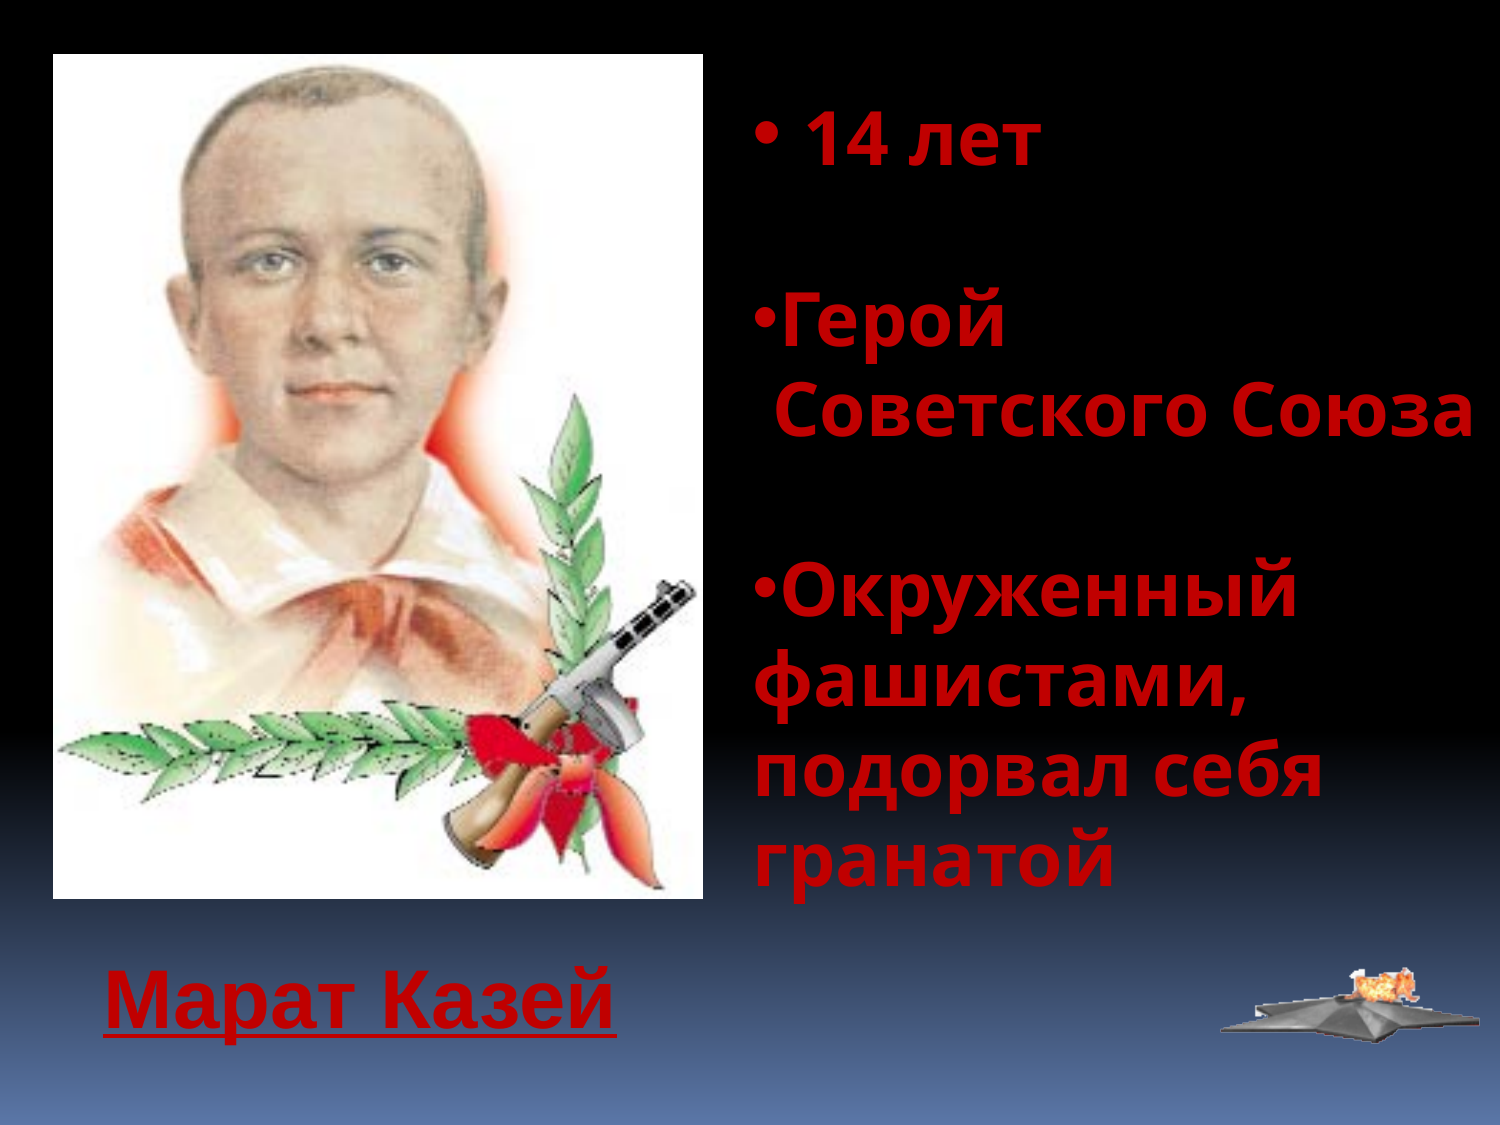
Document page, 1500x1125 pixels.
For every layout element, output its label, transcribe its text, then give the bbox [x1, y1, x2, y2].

text_box Марат Казей [41, 893, 680, 1053]
text_box 14 лет Герой Советского Союза Окруженный фашистами, подорвал себя гранатой [738, 74, 1500, 955]
picture [52, 54, 704, 900]
picture [1210, 951, 1500, 1053]
